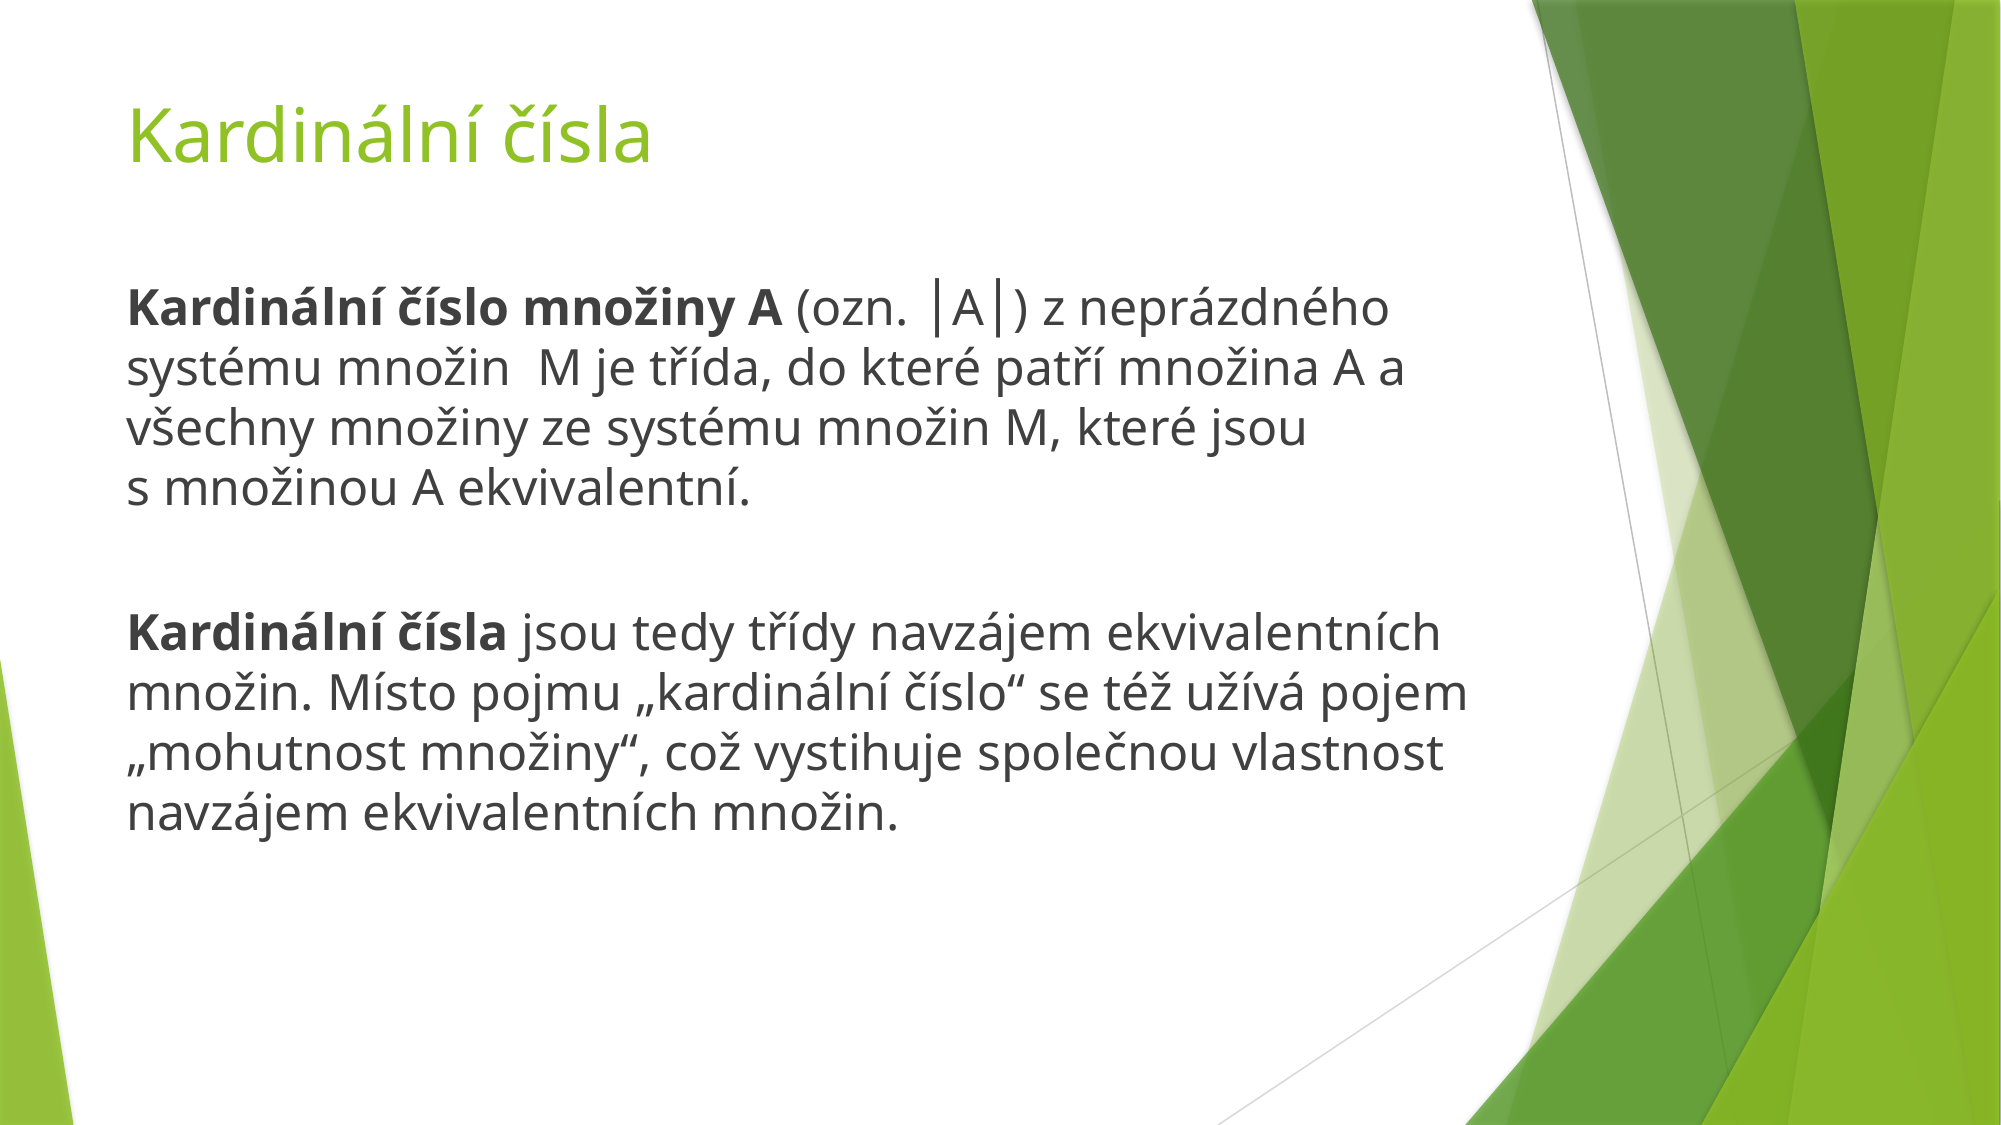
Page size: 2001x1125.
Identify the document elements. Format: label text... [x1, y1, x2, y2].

title Kardinální čísla [111, 79, 1522, 215]
list Kardinální číslo množiny A (ozn. │A│) z neprázdného systému množin M je třída, do které patří množina A a všechny množiny ze systému množin M, které jsou s množinou A ekvivalentní. Kardinální čísla jsou tedy třídy navzájem ekvivalentních množin. Místo pojmu „kardinální číslo“ se též užívá pojem „mohutnost množiny“, což vystihuje společnou vlastnost navzájem ekvivalentních množin. [111, 215, 1522, 931]
